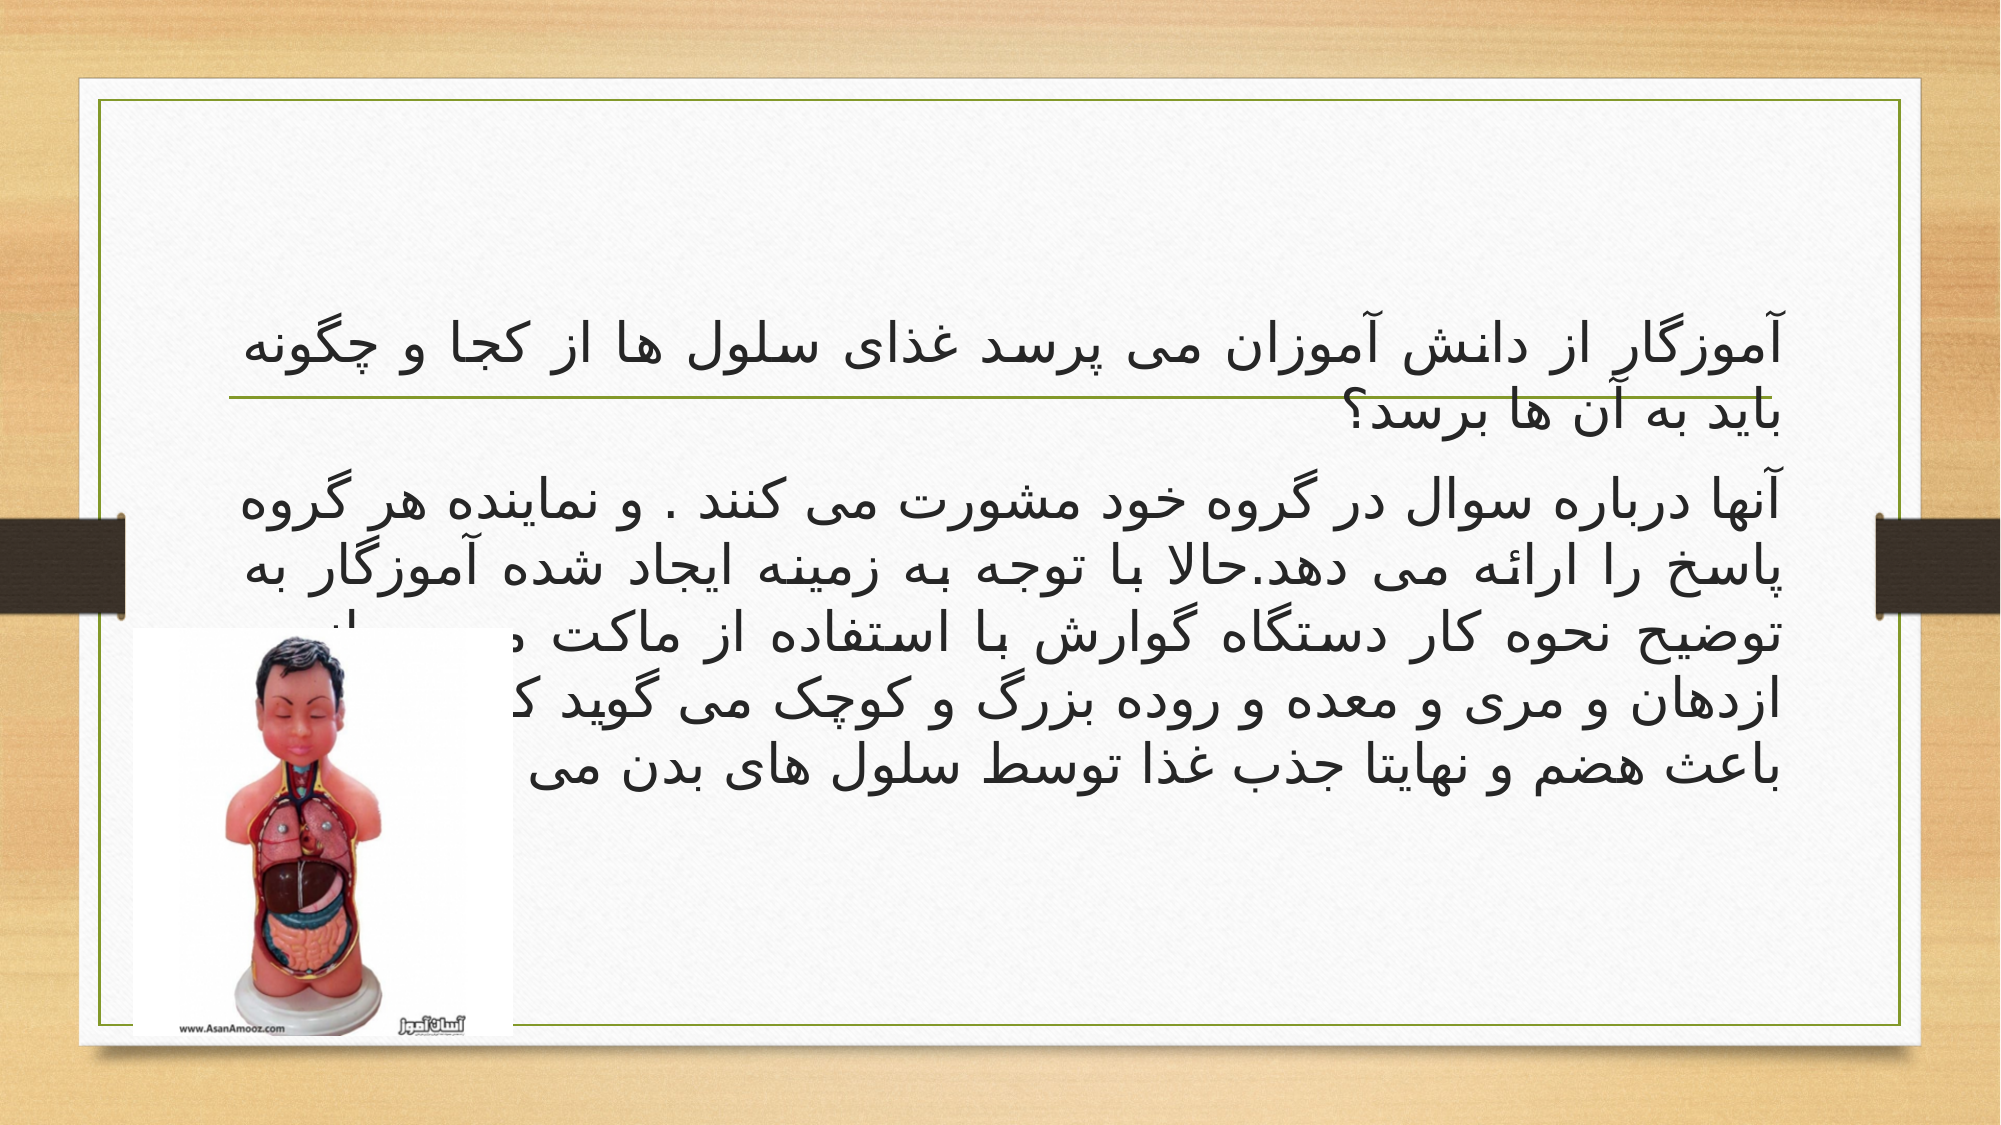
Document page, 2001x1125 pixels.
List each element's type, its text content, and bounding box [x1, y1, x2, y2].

list آموزگار از دانش آموزان می پرسد غذای سلول ها از کجا و چگونه باید به آن ها برسد؟ آنها درباره سوال در گروه خود مشورت می کنند . و نماینده هر گروه پاسخ را ارائه می دهد.حالا با توجه به زمینه ایجاد شده آموزگار به توضیح نحوه کار دستگاه گوارش با استفاده از ماکت می پردازد و ازدهان و مری و معده و روده بزرگ و کوچک می گوید که کار این ها باعث هضم و نهایتا جذب غذا توسط سلول های بدن می شود. [224, 299, 1800, 845]
picture [0, 0, 2001, 1125]
